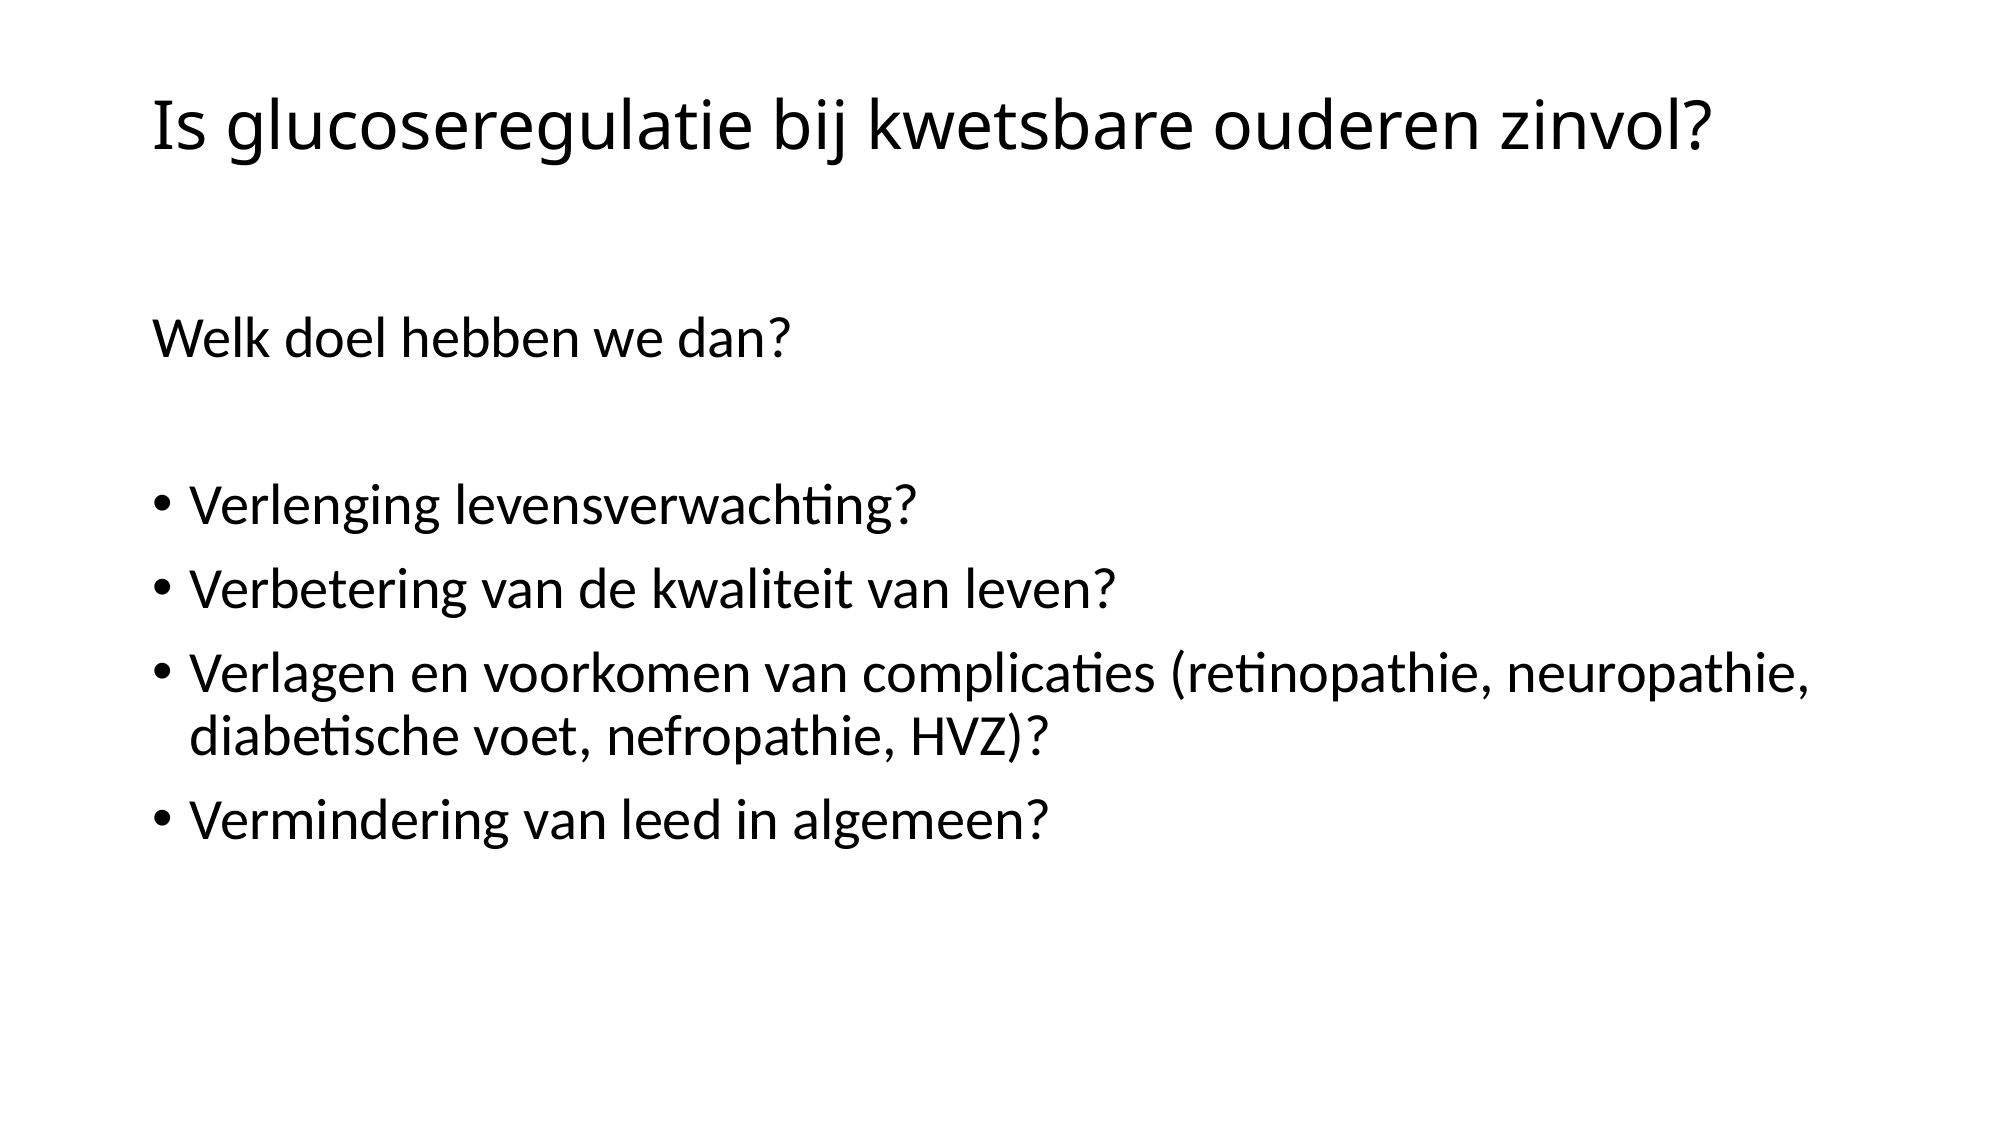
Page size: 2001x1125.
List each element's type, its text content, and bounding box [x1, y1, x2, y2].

title Is glucoseregulatie bij kwetsbare ouderen zinvol? [137, 59, 1863, 278]
list Welk doel hebben we dan? Verlenging levensverwachting? Verbetering van de kwaliteit van leven? Verlagen en voorkomen van complicaties (retinopathie, neuropathie, diabetische voet, nefropathie, HVZ)? Vermindering van leed in algemeen? [137, 299, 1863, 1014]
